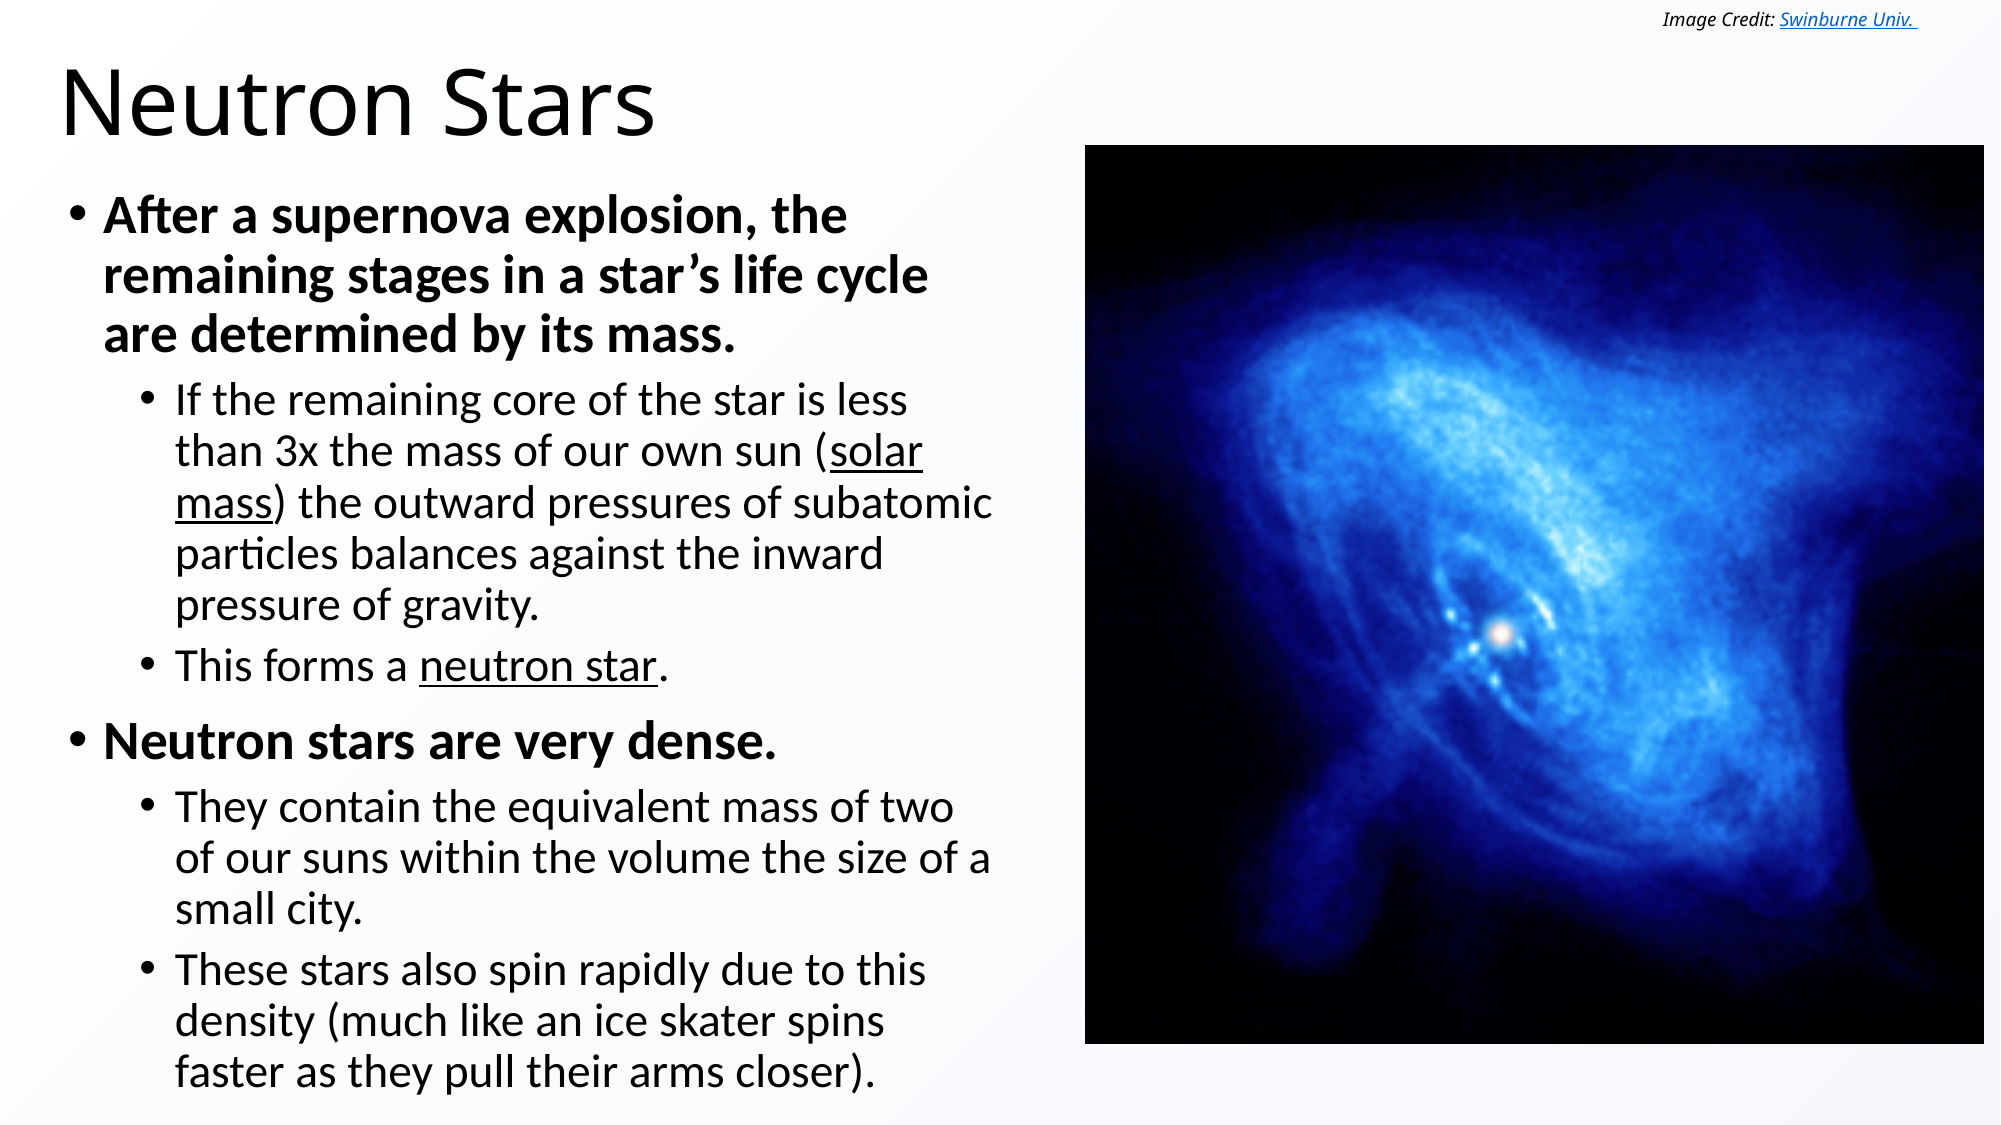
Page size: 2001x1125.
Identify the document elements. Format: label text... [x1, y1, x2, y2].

list After a supernova explosion, the remaining stages in a star’s life cycle are determined by its mass. If the remaining core of the star is less than 3x the mass of our own sun (solar mass) the outward pressures of subatomic particles balances against the inward pressure of gravity. This forms a neutron star. Neutron stars are very dense. They contain the equivalent mass of two of our suns within the volume the size of a small city. These stars also spin rapidly due to this density (much like an ice skater spins faster as they pull their arms closer). [53, 178, 1012, 1110]
picture [1085, 145, 1984, 1044]
text_box Image Credit: Swinburne Univ. [1648, 0, 1934, 41]
title Neutron Stars [43, 32, 1768, 179]
